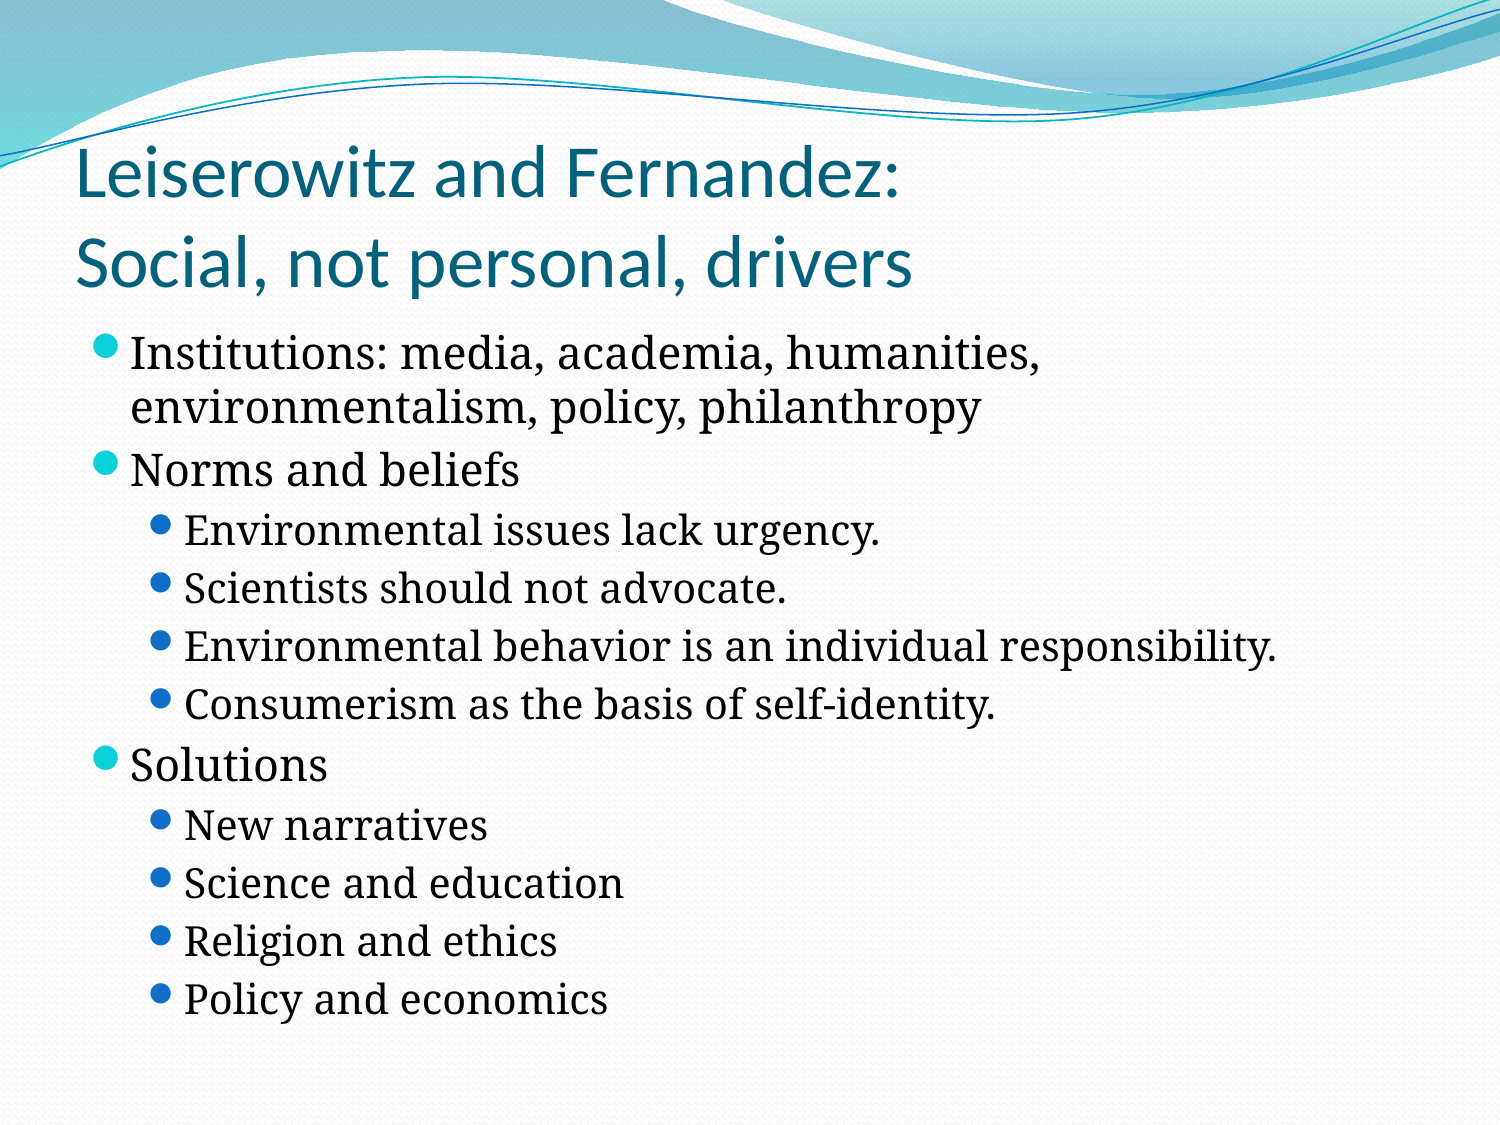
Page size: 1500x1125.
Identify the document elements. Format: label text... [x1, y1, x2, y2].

list Institutions: media, academia, humanities, environmentalism, policy, philanthropy Norms and beliefs Environmental issues lack urgency. Scientists should not advocate. Environmental behavior is an individual responsibility. Consumerism as the basis of self-identity. Solutions New narratives Science and education Religion and ethics Policy and economics [75, 317, 1425, 1038]
title Leiserowitz and Fernandez: Social, not personal, drivers [75, 115, 1425, 303]
